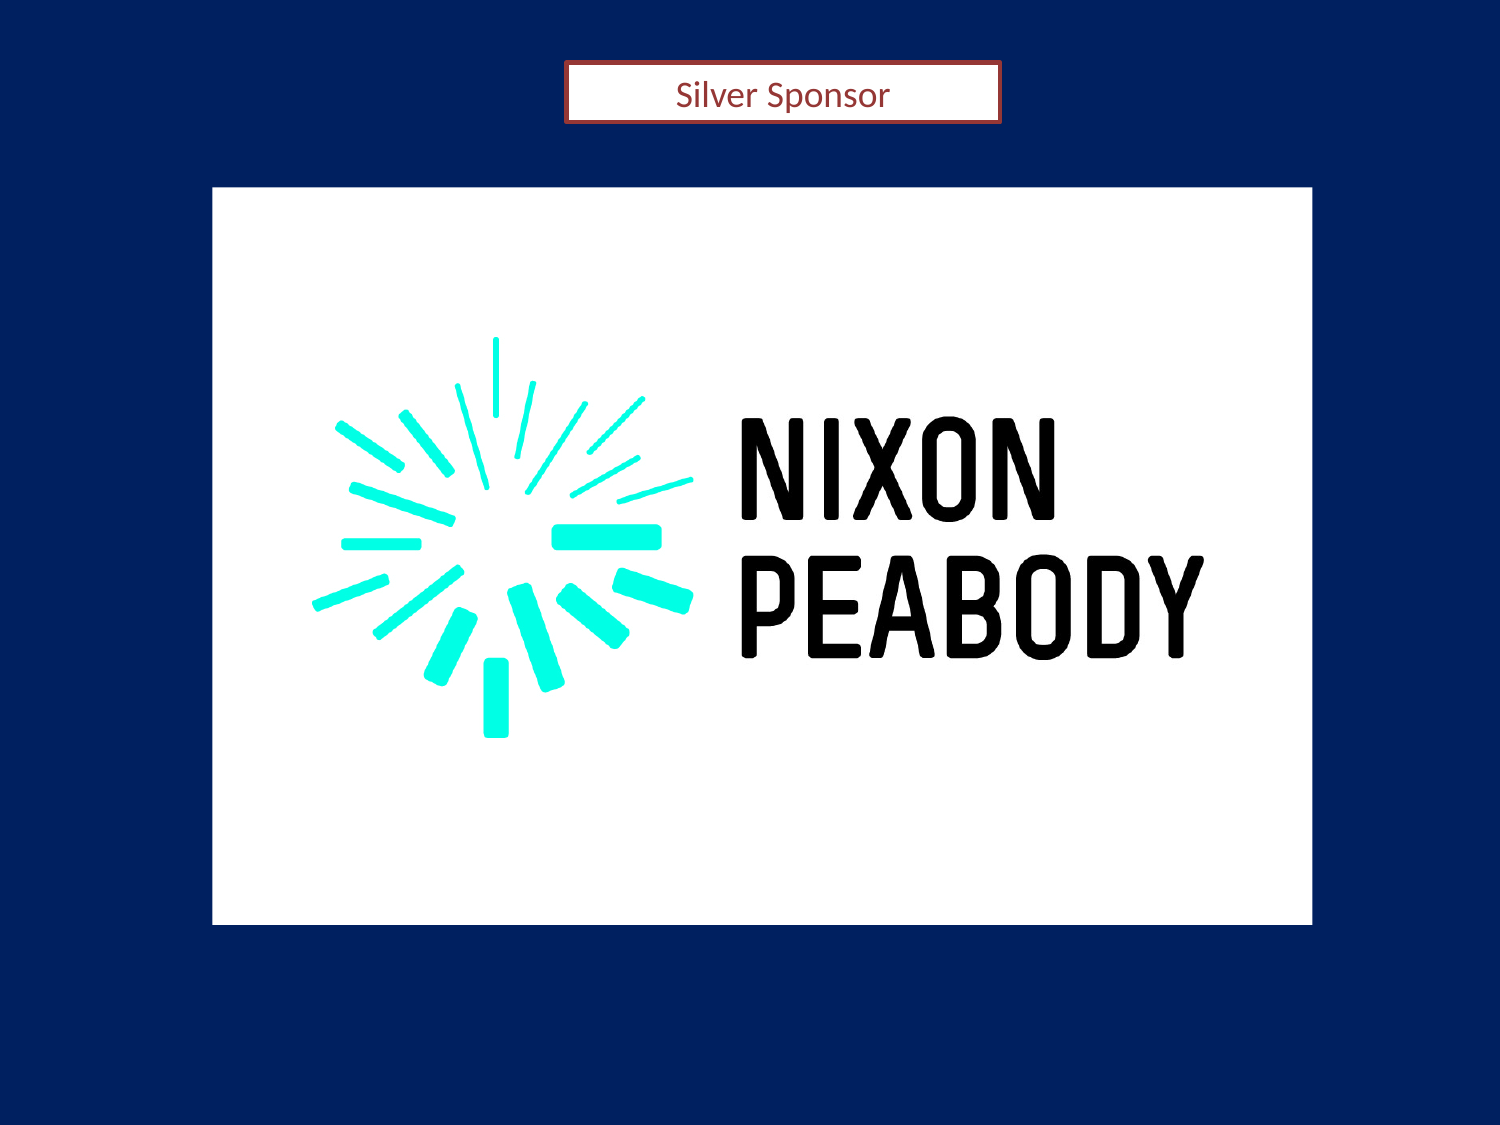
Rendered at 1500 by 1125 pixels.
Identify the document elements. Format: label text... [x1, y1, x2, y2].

text_box Silver Sponsor [566, 62, 1000, 123]
picture [312, 337, 1204, 738]
